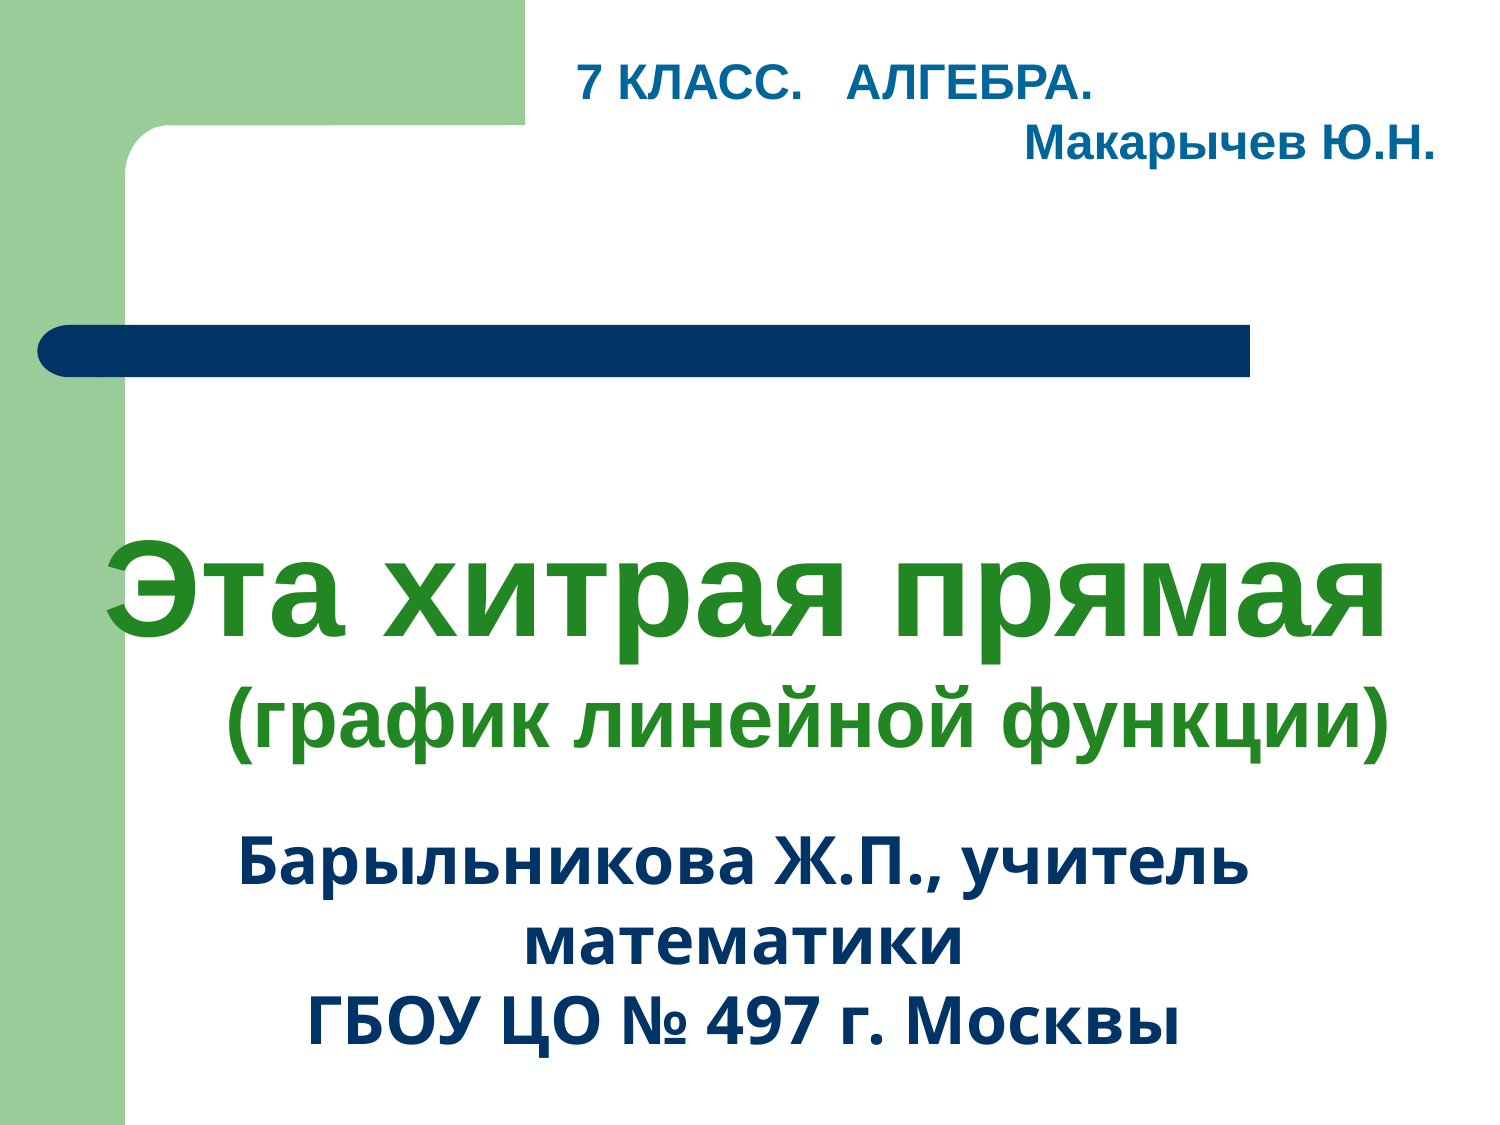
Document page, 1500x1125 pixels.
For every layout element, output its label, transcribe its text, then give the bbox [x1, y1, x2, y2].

text_box 7 КЛАСС. АЛГЕБРА. Макарычев Ю.Н. [560, 42, 1471, 178]
text_box Эта хитрая прямая (график линейной функции) [88, 491, 1500, 772]
text_box Барыльникова Ж.П., учитель математики ГБОУ ЦО № 497 г. Москвы [0, 810, 1494, 1066]
